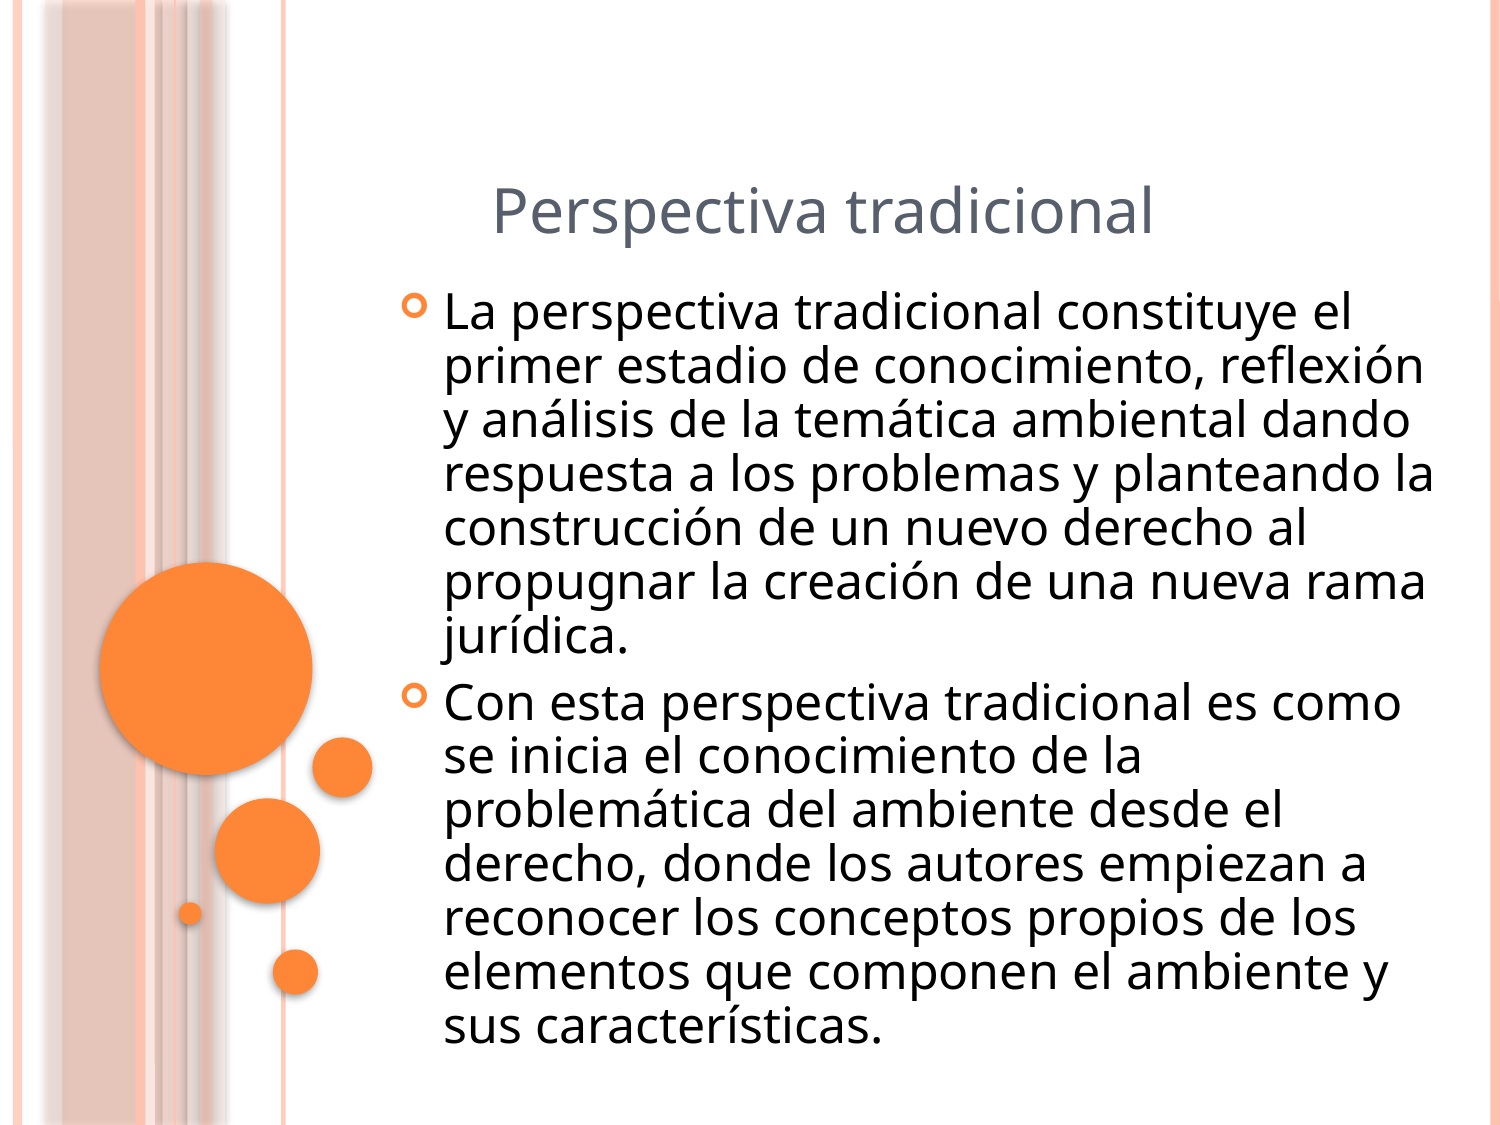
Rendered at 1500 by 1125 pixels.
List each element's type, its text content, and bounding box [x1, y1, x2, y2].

title Perspectiva tradicional [360, 66, 1288, 254]
list La perspectiva tradicional constituye el primer estadio de conocimiento, reflexión y análisis de la temática ambiental dando respuesta a los problemas y planteando la construcción de un nuevo derecho al propugnar la creación de una nueva rama jurídica. Con esta perspectiva tradicional es como se inicia el conocimiento de la problemática del ambiente desde el derecho, donde los autores empiezan a reconocer los conceptos propios de los elementos que componen el ambiente y sus características. [383, 278, 1460, 1079]
